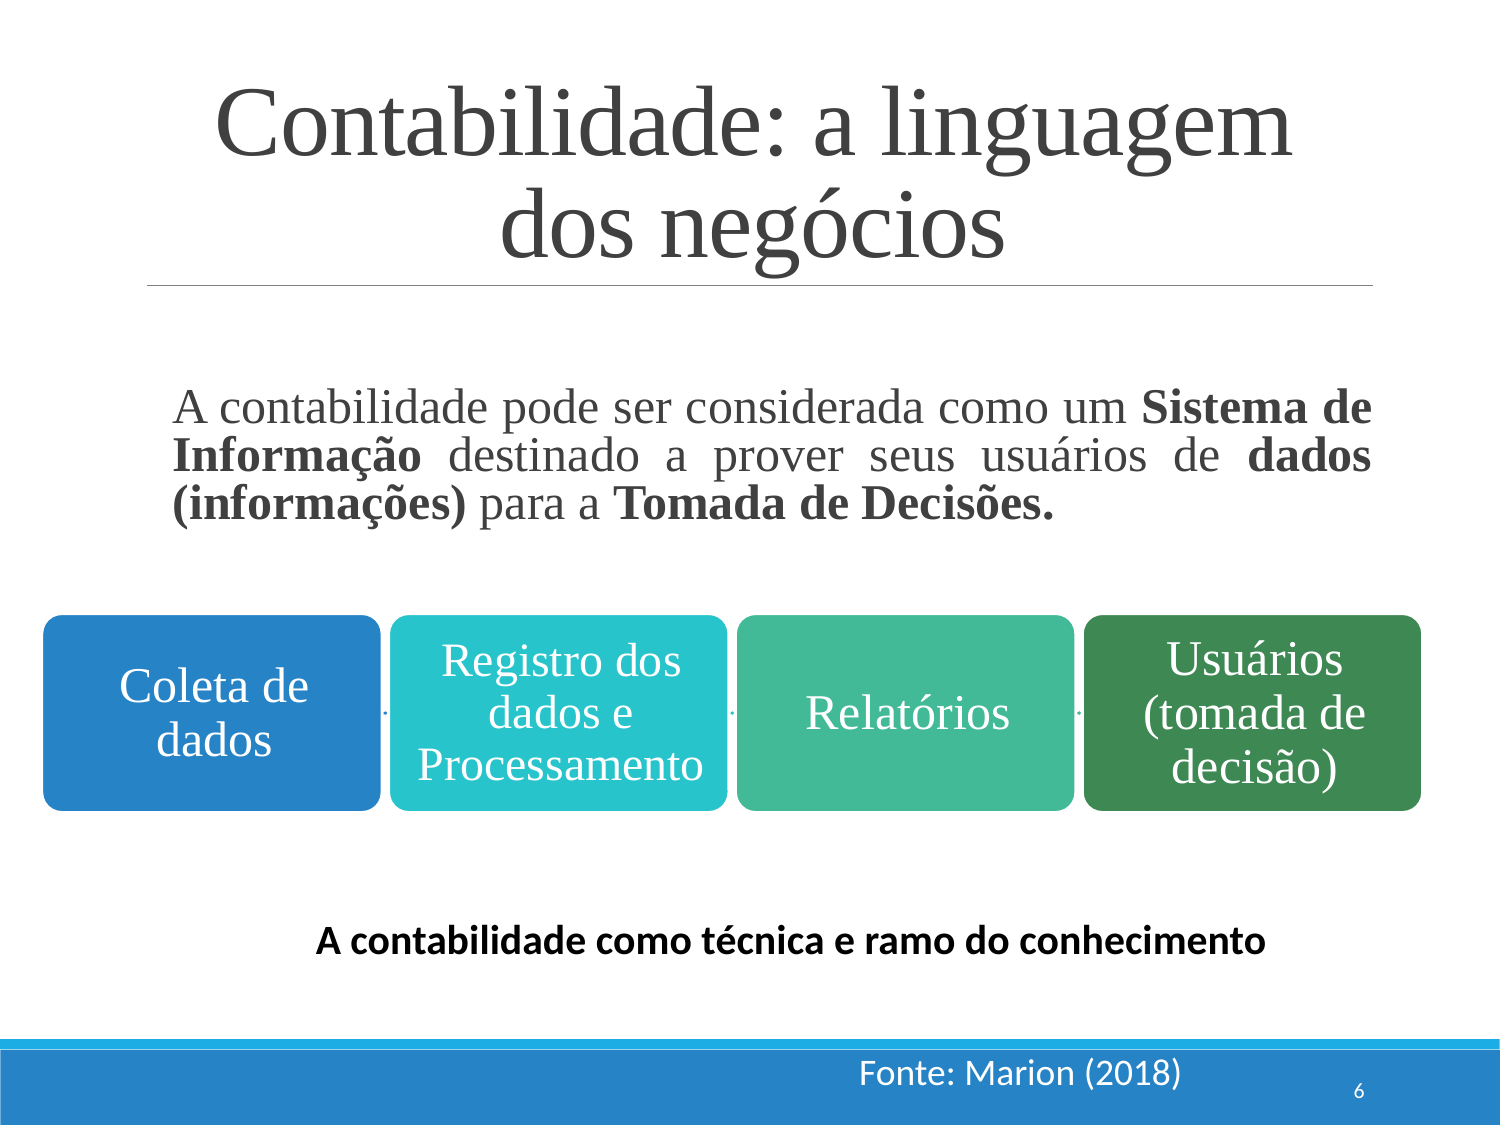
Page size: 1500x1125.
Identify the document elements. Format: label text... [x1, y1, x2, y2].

slide_number 6 [1218, 1059, 1380, 1120]
title Contabilidade: a linguagem dos negócios [135, 47, 1373, 285]
text_box Fonte: Marion (2018) [844, 1040, 1300, 1100]
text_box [40, 585, 1424, 841]
text_box A contabilidade como técnica e ramo do conhecimento [301, 905, 1424, 970]
list A contabilidade pode ser considerada como um Sistema de Informação destinado a prover seus usuários de dados (informações) para a Tomada de Decisões. [135, 302, 1373, 582]
list A contabilidade pode ser considerada como um Sistema de Informação destinado a prover seus usuários de dados (informações) para a Tomada de Decisões. [135, 849, 1373, 1023]
